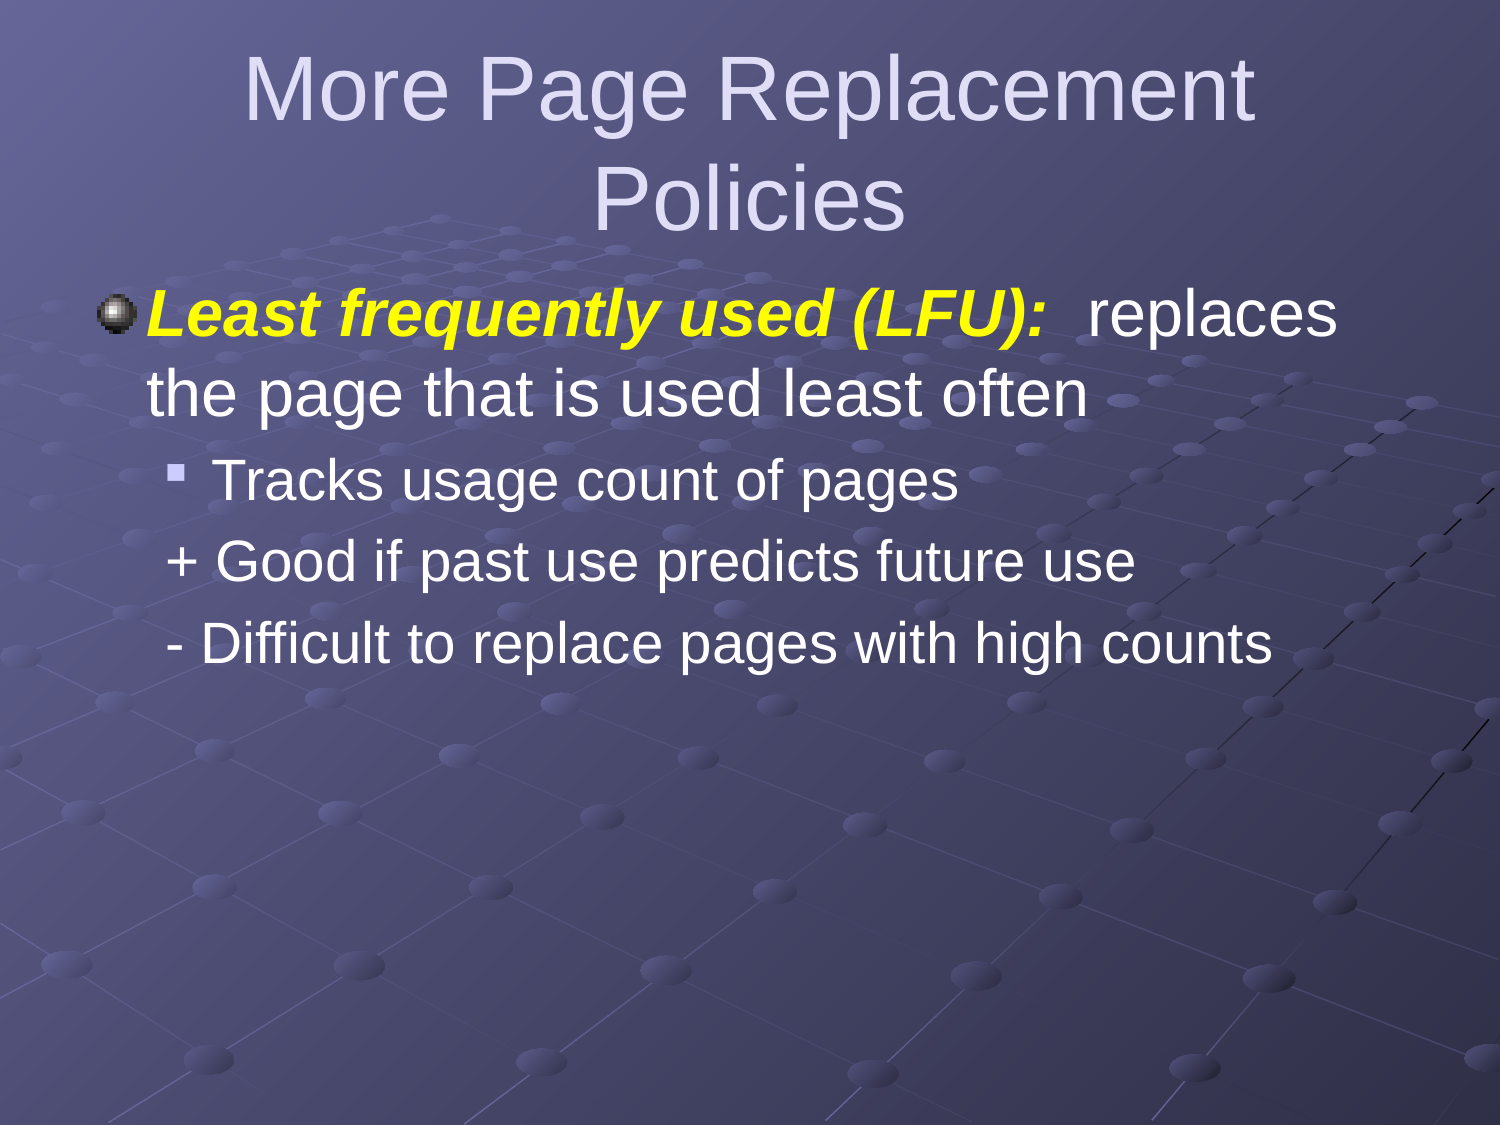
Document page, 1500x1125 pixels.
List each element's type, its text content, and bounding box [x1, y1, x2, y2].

title More Page Replacement Policies [74, 44, 1426, 233]
picture [90, 286, 137, 334]
list Least frequently used (LFU): replaces the page that is used least often Tracks usage count of pages + Good if past use predicts future use - Difficult to replace pages with high counts [74, 262, 1426, 1007]
